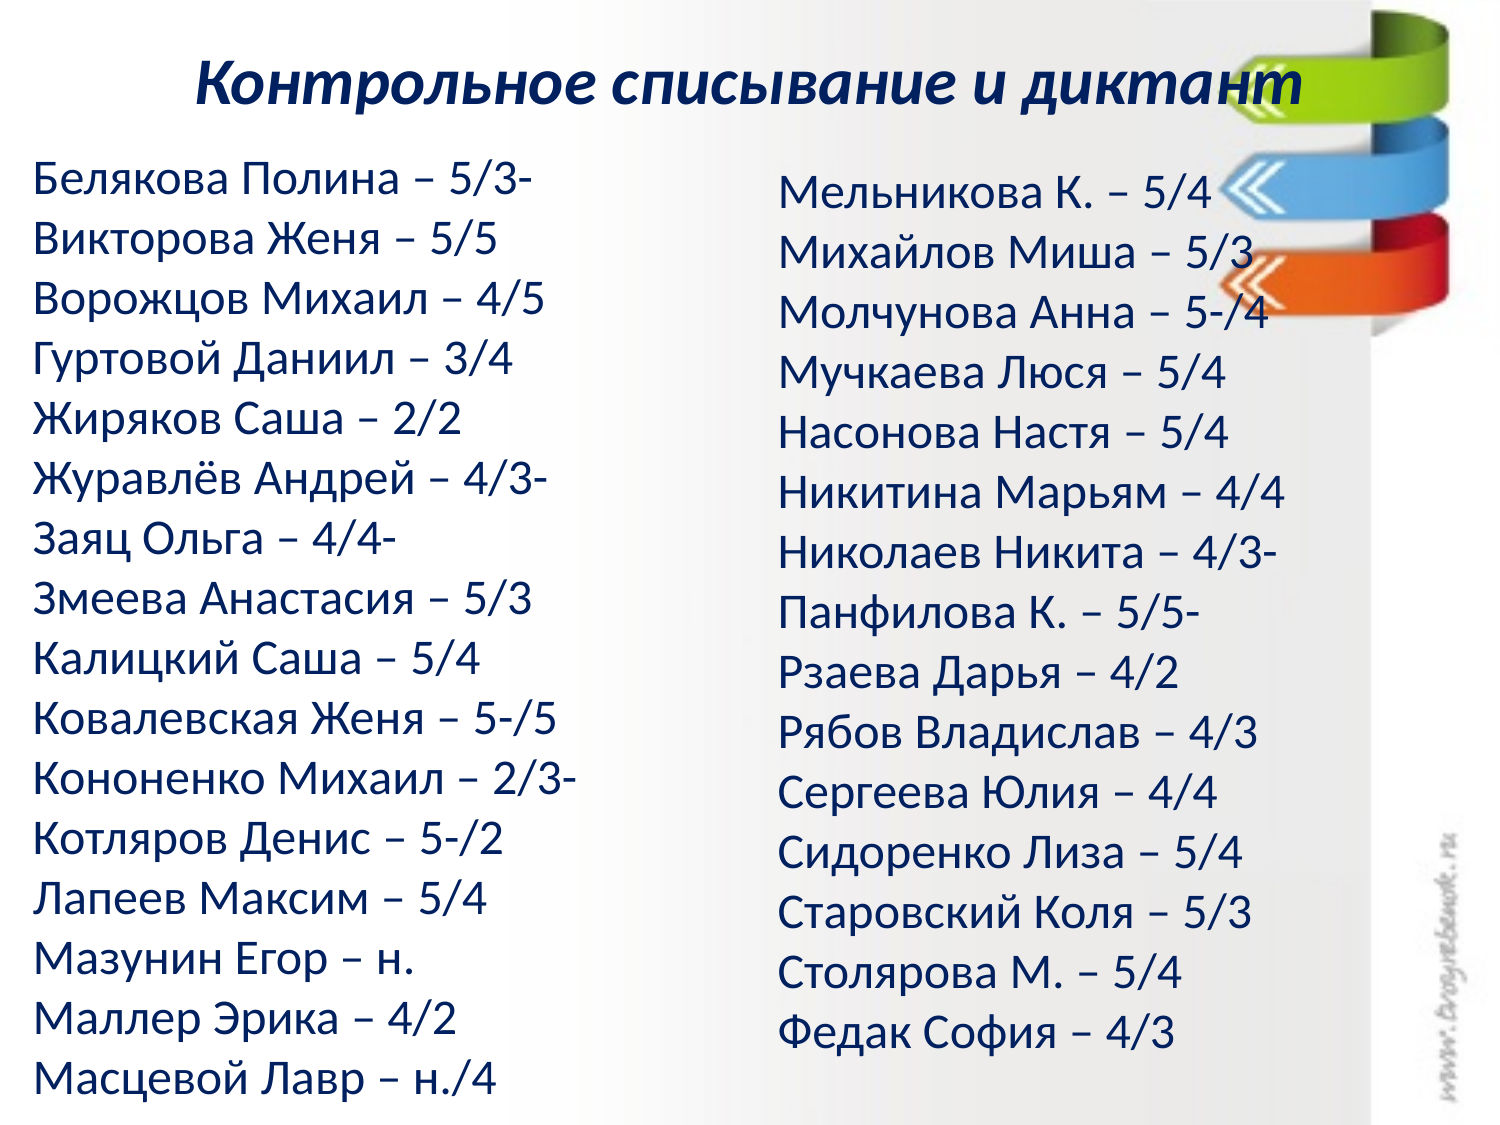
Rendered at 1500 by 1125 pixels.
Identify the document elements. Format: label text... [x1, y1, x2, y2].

list Белякова Полина – 5/3- Викторова Женя – 5/5 Ворожцов Михаил – 4/5 Гуртовой Даниил – 3/4 Жиряков Саша – 2/2 Журавлёв Андрей – 4/3- Заяц Ольга – 4/4- Змеева Анастасия – 5/3 Калицкий Саша – 5/4 Ковалевская Женя – 5-/5 Кононенко Михаил – 2/3- Котляров Денис – 5-/2 Лапеев Максим – 5/4 Мазунин Егор – н. Маллер Эрика – 4/2 Масцевой Лавр – н./4 [17, 137, 681, 880]
picture [0, 0, 1500, 1125]
title Контрольное списывание и диктант [75, 0, 1425, 172]
list Мельникова К. – 5/4 Михайлов Миша – 5/3 Молчунова Анна – 5-/4 Мучкаева Люся – 5/4 Насонова Настя – 5/4 Никитина Марьям – 4/4 Николаев Никита – 4/3- Панфилова К. – 5/5- Рзаева Дарья – 4/2 Рябов Владислав – 4/3 Сергеева Юлия – 4/4 Сидоренко Лиза – 5/4 Старовский Коля – 5/3 Столярова М. – 5/4 Федак София – 4/3 [762, 150, 1425, 894]
